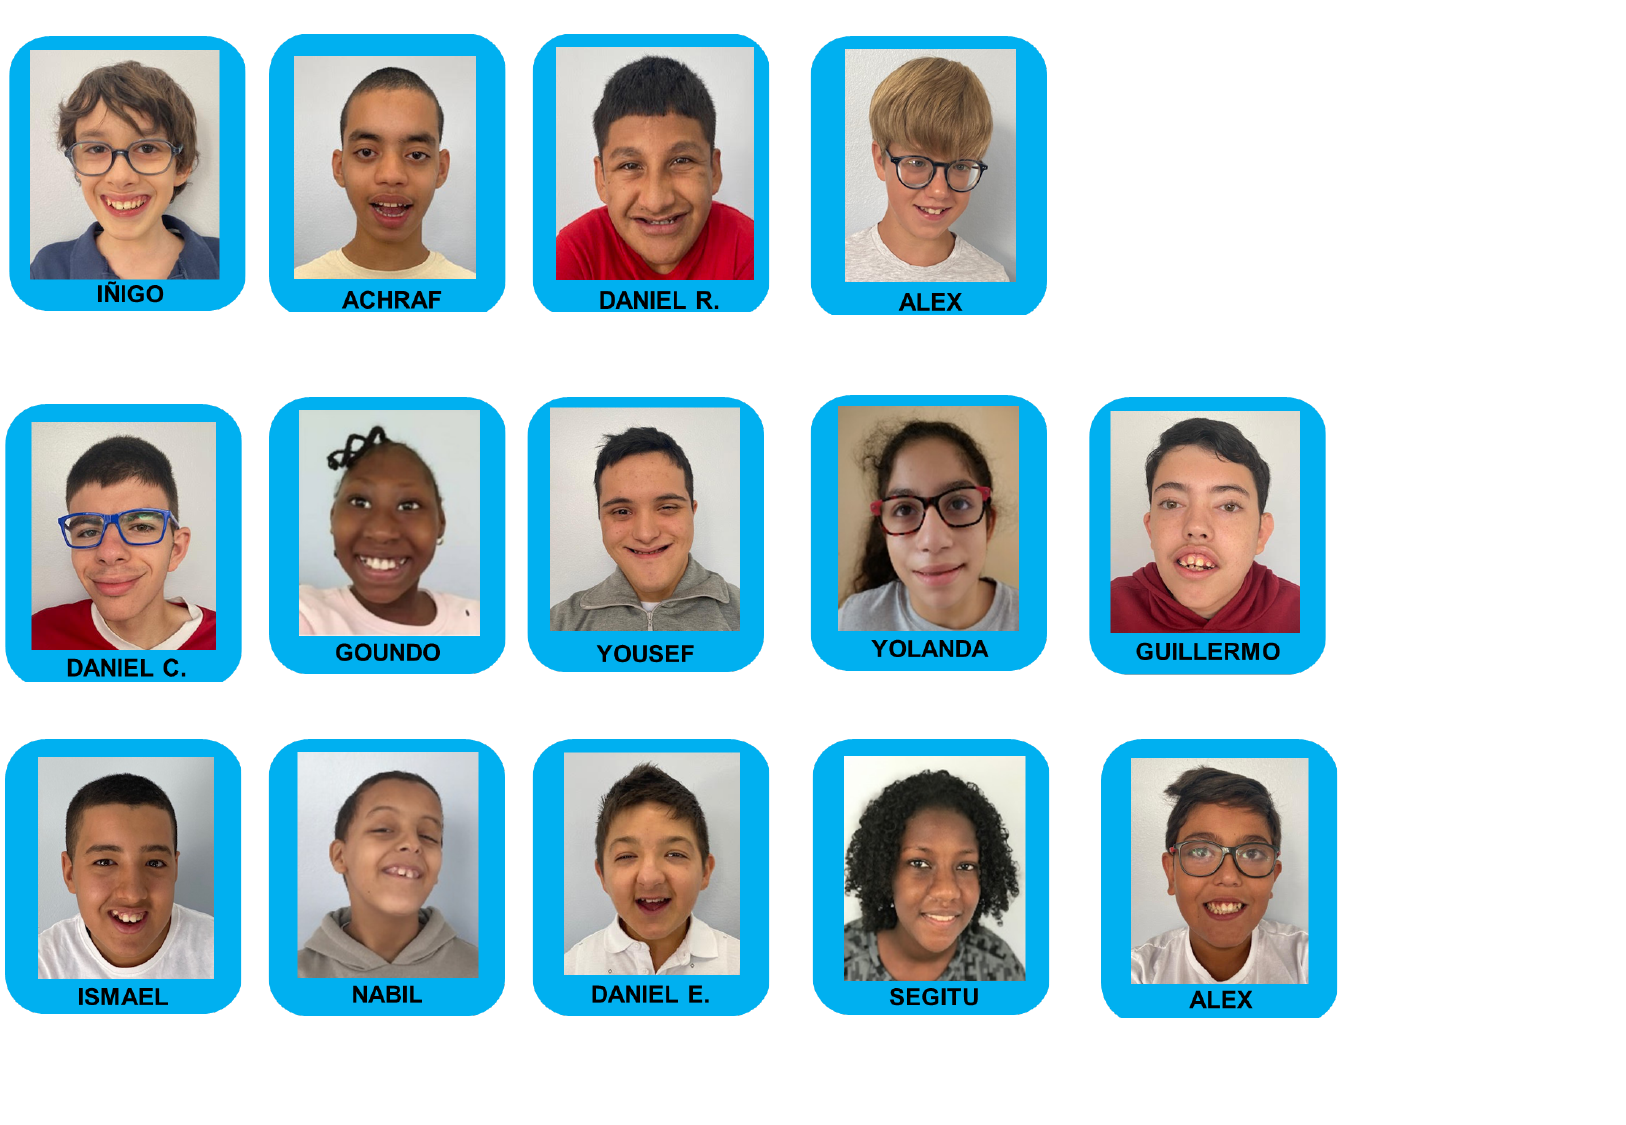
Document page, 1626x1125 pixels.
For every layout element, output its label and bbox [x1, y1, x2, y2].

picture [474, 739, 506, 774]
picture [739, 33, 770, 61]
picture [1288, 396, 1326, 425]
picture [211, 404, 242, 432]
picture [1193, 999, 1203, 1003]
picture [215, 36, 246, 63]
picture [845, 757, 1025, 980]
picture [683, 647, 691, 661]
picture [8, 36, 246, 315]
picture [810, 36, 842, 68]
picture [1322, 995, 1338, 1018]
picture [5, 656, 24, 683]
picture [527, 638, 765, 675]
picture [5, 404, 37, 436]
picture [527, 396, 566, 428]
picture [532, 33, 564, 65]
picture [268, 278, 287, 312]
picture [839, 407, 1018, 630]
picture [675, 293, 685, 308]
picture [1016, 395, 1048, 430]
picture [812, 739, 844, 770]
picture [430, 292, 440, 307]
picture [846, 50, 1015, 281]
picture [810, 637, 1048, 674]
picture [1243, 644, 1247, 658]
picture [396, 292, 404, 307]
picture [388, 987, 397, 1001]
picture [1210, 644, 1221, 659]
picture [31, 51, 219, 279]
picture [1181, 644, 1191, 659]
picture [1100, 739, 1133, 778]
picture [295, 57, 475, 278]
picture [810, 288, 829, 315]
picture [268, 982, 506, 1018]
picture [557, 48, 753, 279]
picture [39, 758, 213, 978]
picture [468, 396, 506, 425]
picture [268, 396, 308, 435]
picture [106, 287, 110, 301]
picture [300, 411, 479, 635]
picture [4, 976, 242, 1018]
picture [1254, 644, 1258, 659]
picture [475, 33, 506, 61]
picture [565, 753, 739, 974]
picture [958, 641, 963, 656]
picture [1296, 647, 1326, 675]
picture [1016, 36, 1048, 72]
picture [32, 423, 215, 649]
picture [698, 292, 705, 308]
picture [659, 292, 670, 308]
picture [1307, 739, 1338, 767]
picture [298, 753, 478, 977]
picture [141, 989, 151, 1004]
picture [268, 636, 304, 675]
picture [1089, 396, 1128, 428]
picture [532, 286, 549, 312]
picture [489, 289, 506, 312]
picture [268, 739, 300, 770]
picture [268, 33, 301, 72]
picture [602, 292, 607, 308]
picture [551, 408, 739, 630]
picture [933, 294, 943, 309]
picture [1029, 284, 1048, 315]
picture [532, 739, 564, 770]
picture [812, 985, 1050, 1018]
picture [114, 287, 118, 301]
picture [1019, 739, 1050, 767]
picture [224, 659, 242, 683]
picture [211, 739, 242, 766]
picture [4, 739, 37, 777]
picture [1089, 644, 1120, 675]
picture [1132, 759, 1308, 983]
picture [1100, 985, 1118, 1018]
picture [126, 660, 135, 675]
picture [739, 739, 770, 767]
picture [726, 396, 765, 432]
picture [472, 647, 506, 675]
picture [532, 985, 770, 1018]
picture [691, 987, 700, 1001]
picture [651, 987, 660, 1001]
picture [754, 290, 770, 312]
picture [1111, 412, 1299, 632]
picture [810, 395, 842, 426]
